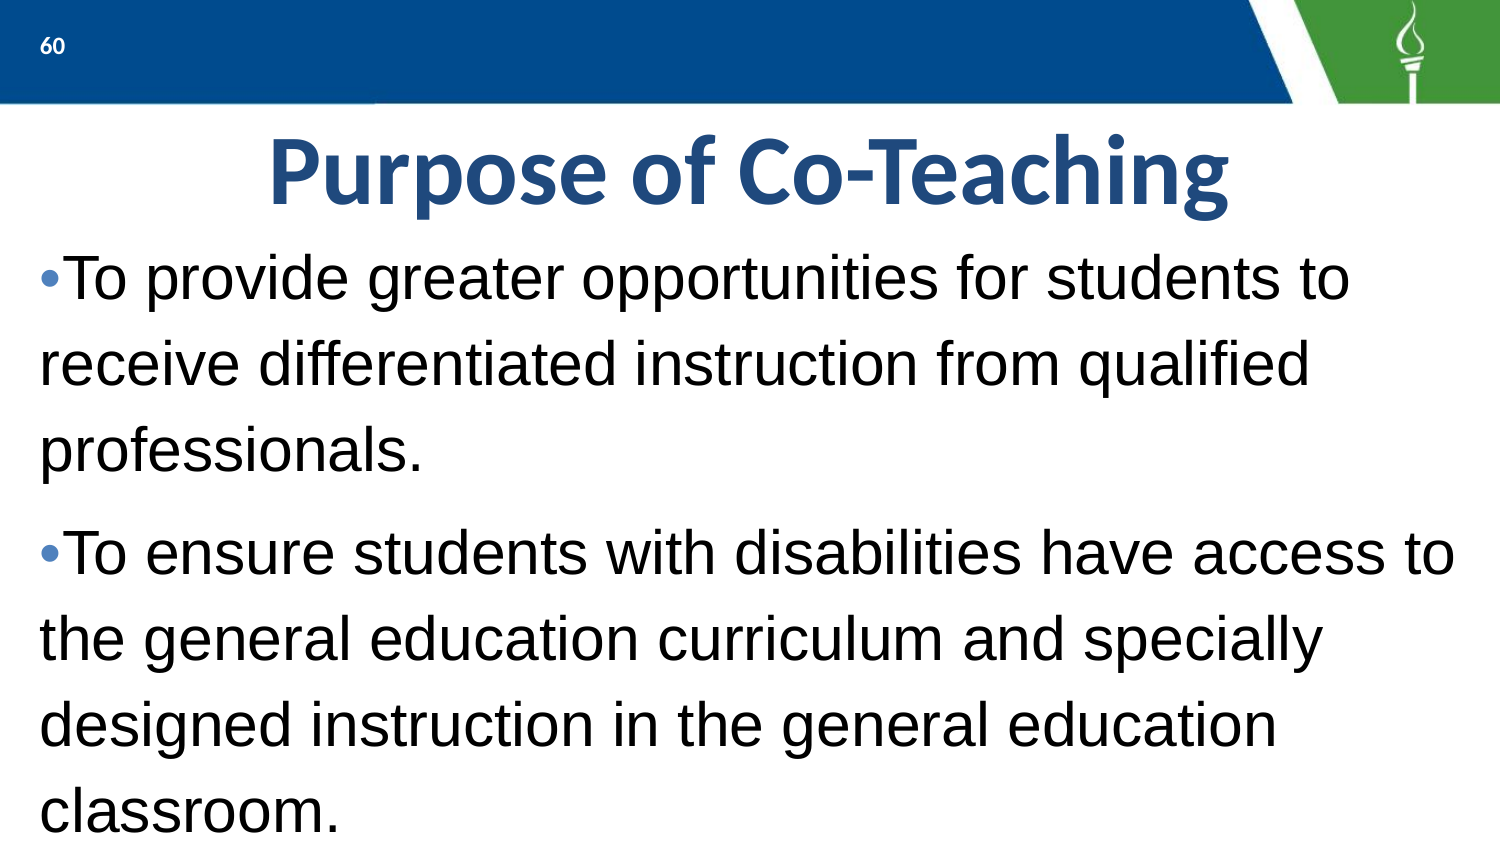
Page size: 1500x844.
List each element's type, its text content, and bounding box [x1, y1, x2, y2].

slide_number ‹#› [24, 21, 150, 67]
picture [0, 0, 1500, 844]
title Purpose of Co-Teaching [24, 102, 1475, 217]
list •To provide greater opportunities for students to receive differentiated instruction from qualified professionals. •To ensure students with disabilities have access to the general education curriculum and specially designed instruction in the general education classroom. [24, 217, 1475, 810]
